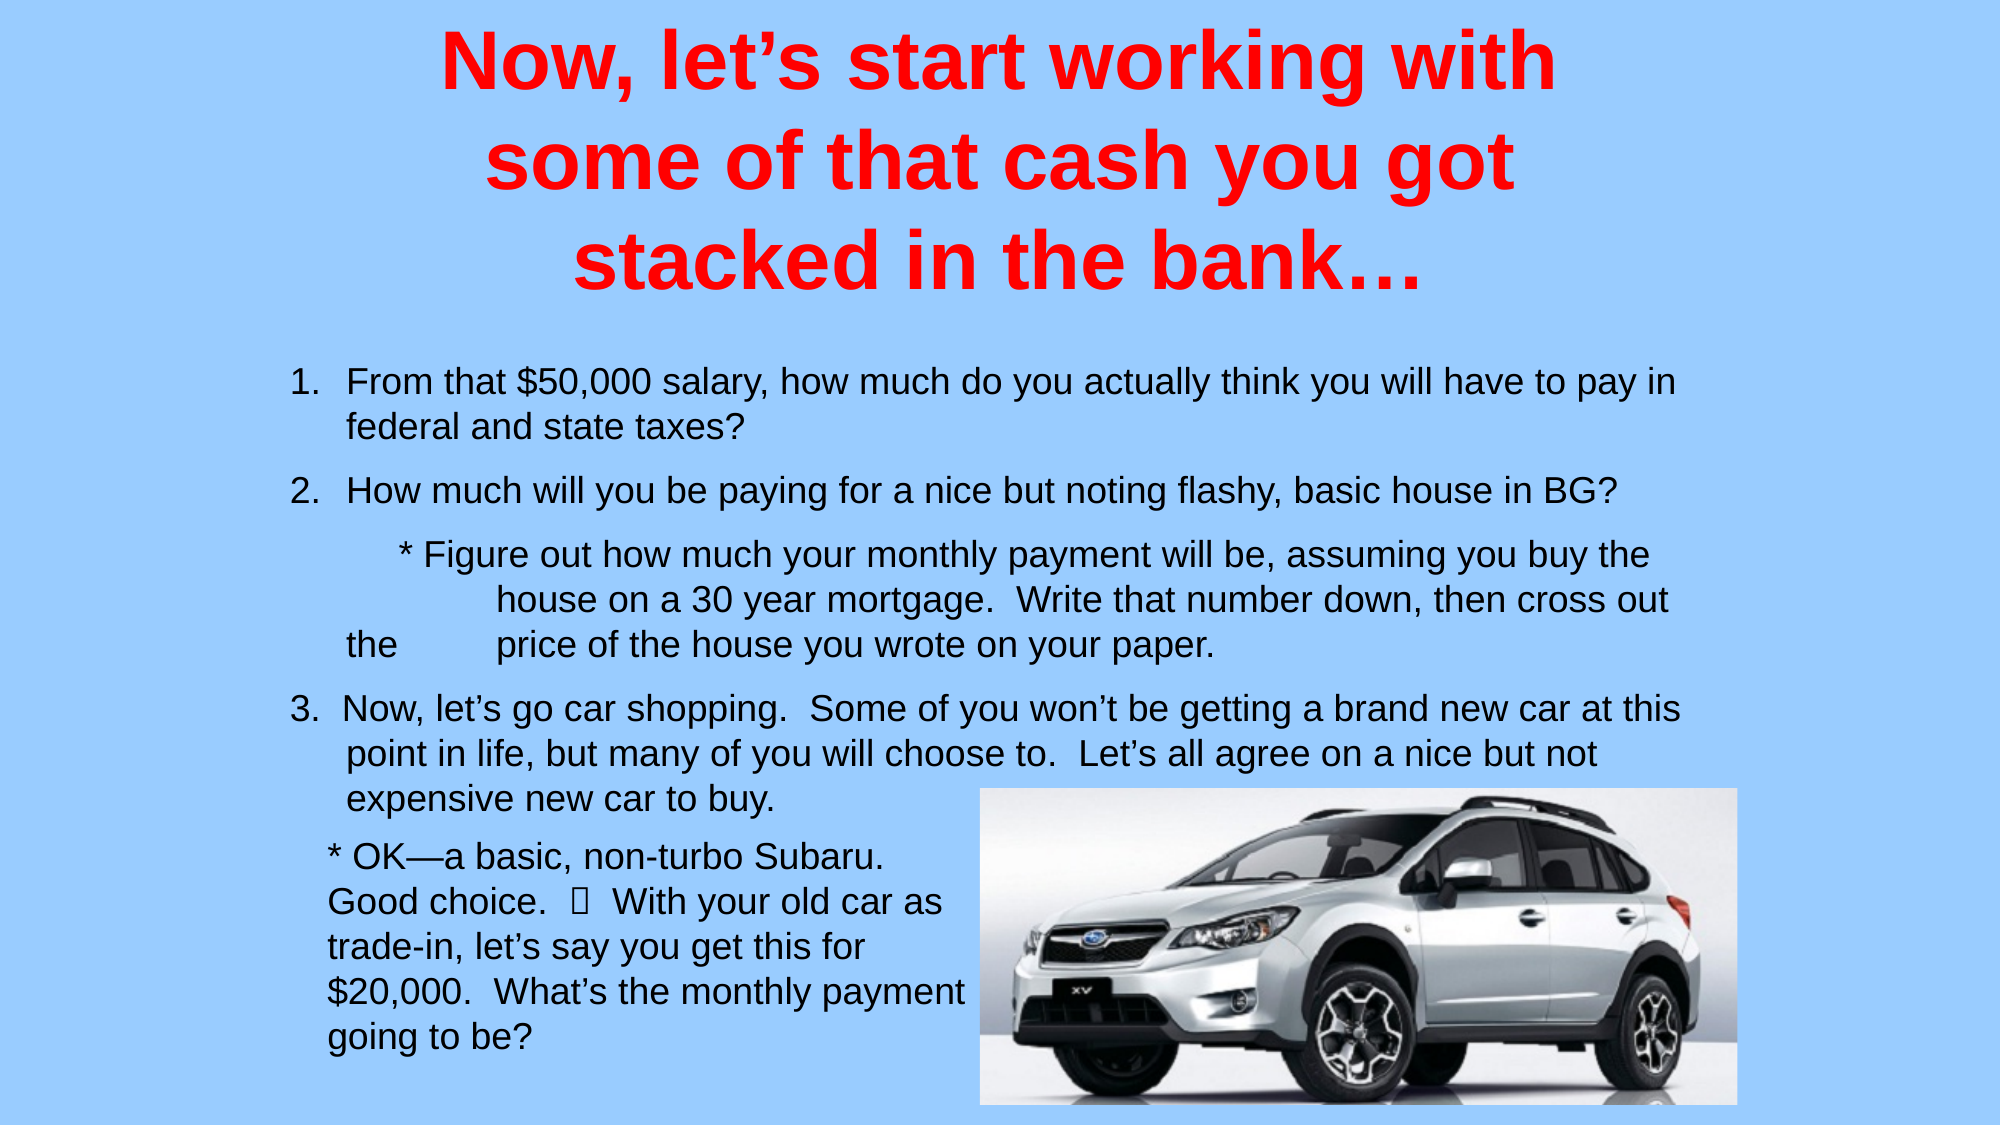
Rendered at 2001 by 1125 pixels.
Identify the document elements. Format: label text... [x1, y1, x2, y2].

list [99, 262, 1900, 1005]
text_box * OK—a basic, non-turbo Subaru. Good choice.  With your old car as trade-in, let’s say you get this for $20,000. What’s the monthly payment going to be? [312, 824, 974, 1065]
picture [979, 788, 1738, 1106]
text_box From that $50,000 salary, how much do you actually think you will have to pay in federal and state taxes? How much will you be paying for a nice but noting flashy, basic house in BG? * Figure out how much your monthly payment will be, assuming you buy the house on a 30 year mortgage. Write that number down, then cross out the price of the house you wrote on your paper. 3. Now, let’s go car shopping. Some of you won’t be getting a brand new car at this point in life, but many of you will choose to. Let’s all agree on a nice but not expensive new car to buy. [274, 349, 1700, 1018]
title Now, let’s start working with some of that cash you got stacked in the bank… [324, 62, 1675, 250]
